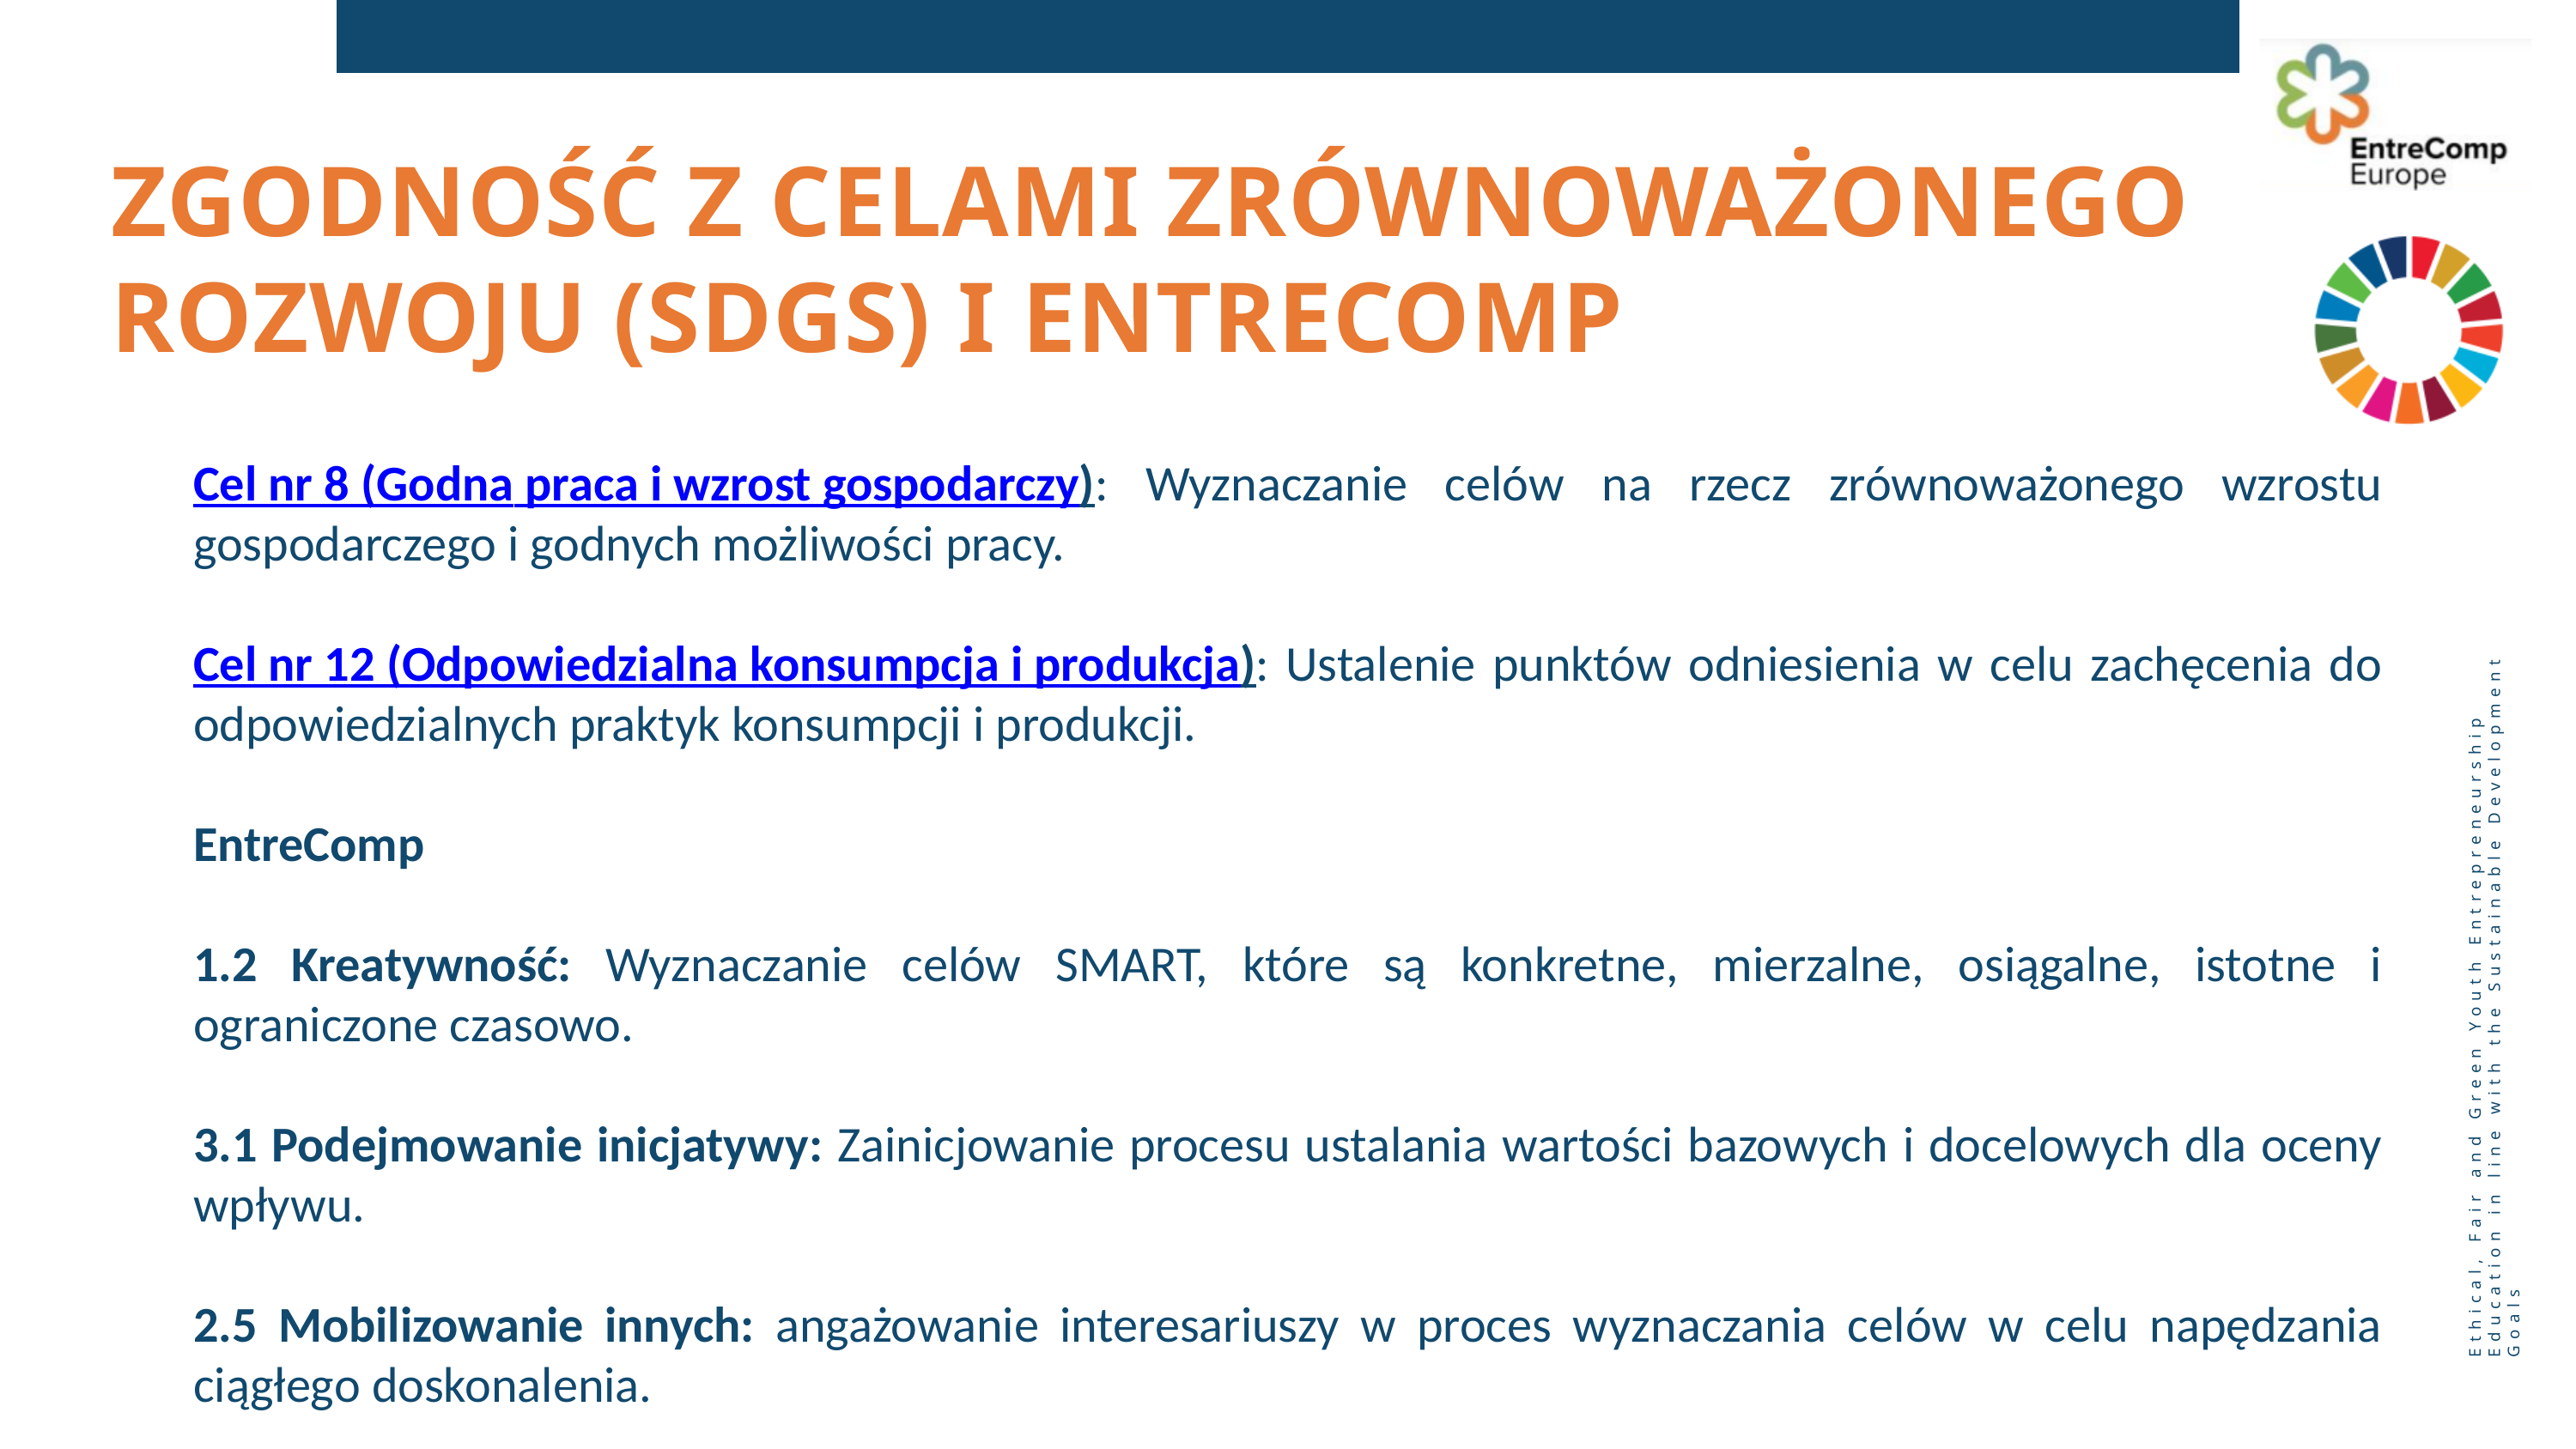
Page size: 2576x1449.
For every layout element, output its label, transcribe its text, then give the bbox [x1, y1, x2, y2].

text_box Cel nr 8 (Godna praca i wzrost gospodarczy): Wyznaczanie celów na rzecz zrównoważonego wzrostu gospodarczego i godnych możliwości pracy. Cel nr 12 (Odpowiedzialna konsumpcja i produkcja): Ustalenie punktów odniesienia w celu zachęcenia do odpowiedzialnych praktyk konsumpcji i produkcji. EntreComp 1.2 Kreatywność: Wyznaczanie celów SMART, które są konkretne, mierzalne, osiągalne, istotne i ograniczone czasowo. 3.1 Podejmowanie inicjatywy: Zainicjowanie procesu ustalania wartości bazowych i docelowych dla oceny wpływu. 2.5 Mobilizowanie innych: angażowanie interesariuszy w proces wyznaczania celów w celu napędzania ciągłego doskonalenia. [193, 451, 2383, 1412]
text_box ZGODNOŚĆ Z CELAMI ZRÓWNOWAŻONEGO ROZWOJU (SDGS) I ENTRECOMP [1331, 139, 2201, 372]
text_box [1251, 0, 1325, 988]
text_box [2311, 233, 2507, 429]
text_box [2259, 39, 2532, 191]
text_box ZGODNOŚĆ Z CELAMI ZRÓWNOWAŻONEGO ROZWOJU (SDGS) I ENTRECOMP [111, 139, 1248, 372]
text_box Ethical, Fair and Green Youth Entrepreneurship Education in line with the Sustainable Development Goals [2464, 585, 2523, 1358]
